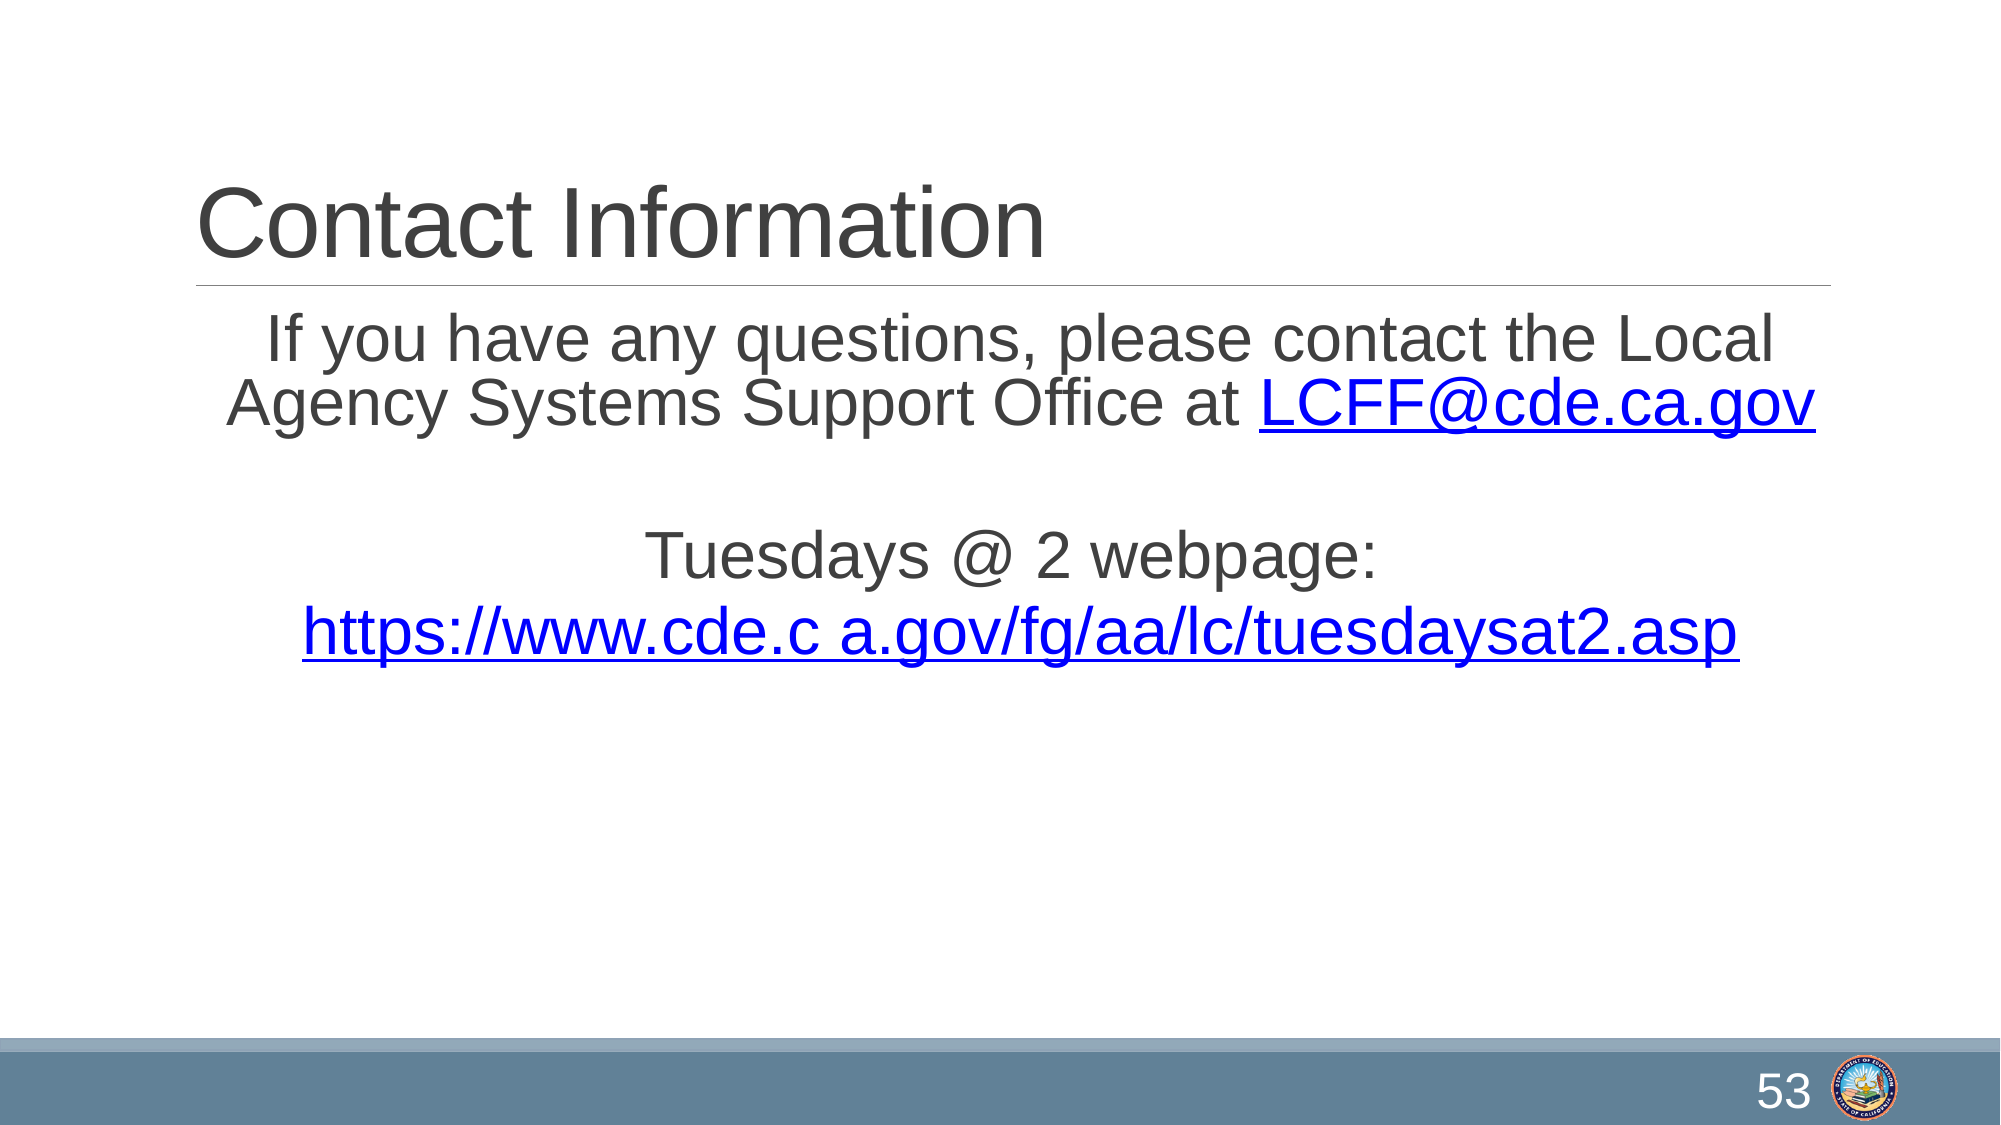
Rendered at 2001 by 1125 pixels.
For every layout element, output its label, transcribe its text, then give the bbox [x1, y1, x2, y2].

title Contact Information [180, 47, 1830, 285]
picture [1831, 1055, 1899, 1122]
slide_number 53 [1611, 1059, 1827, 1119]
list If you have any questions, please contact the Local Agency Systems Support Office at LCFF@cde.ca.gov Tuesdays @ 2 webpage: https://www.cde.c a.gov/fg/aa/lc/tuesdaysat2.asp [180, 302, 1830, 1018]
